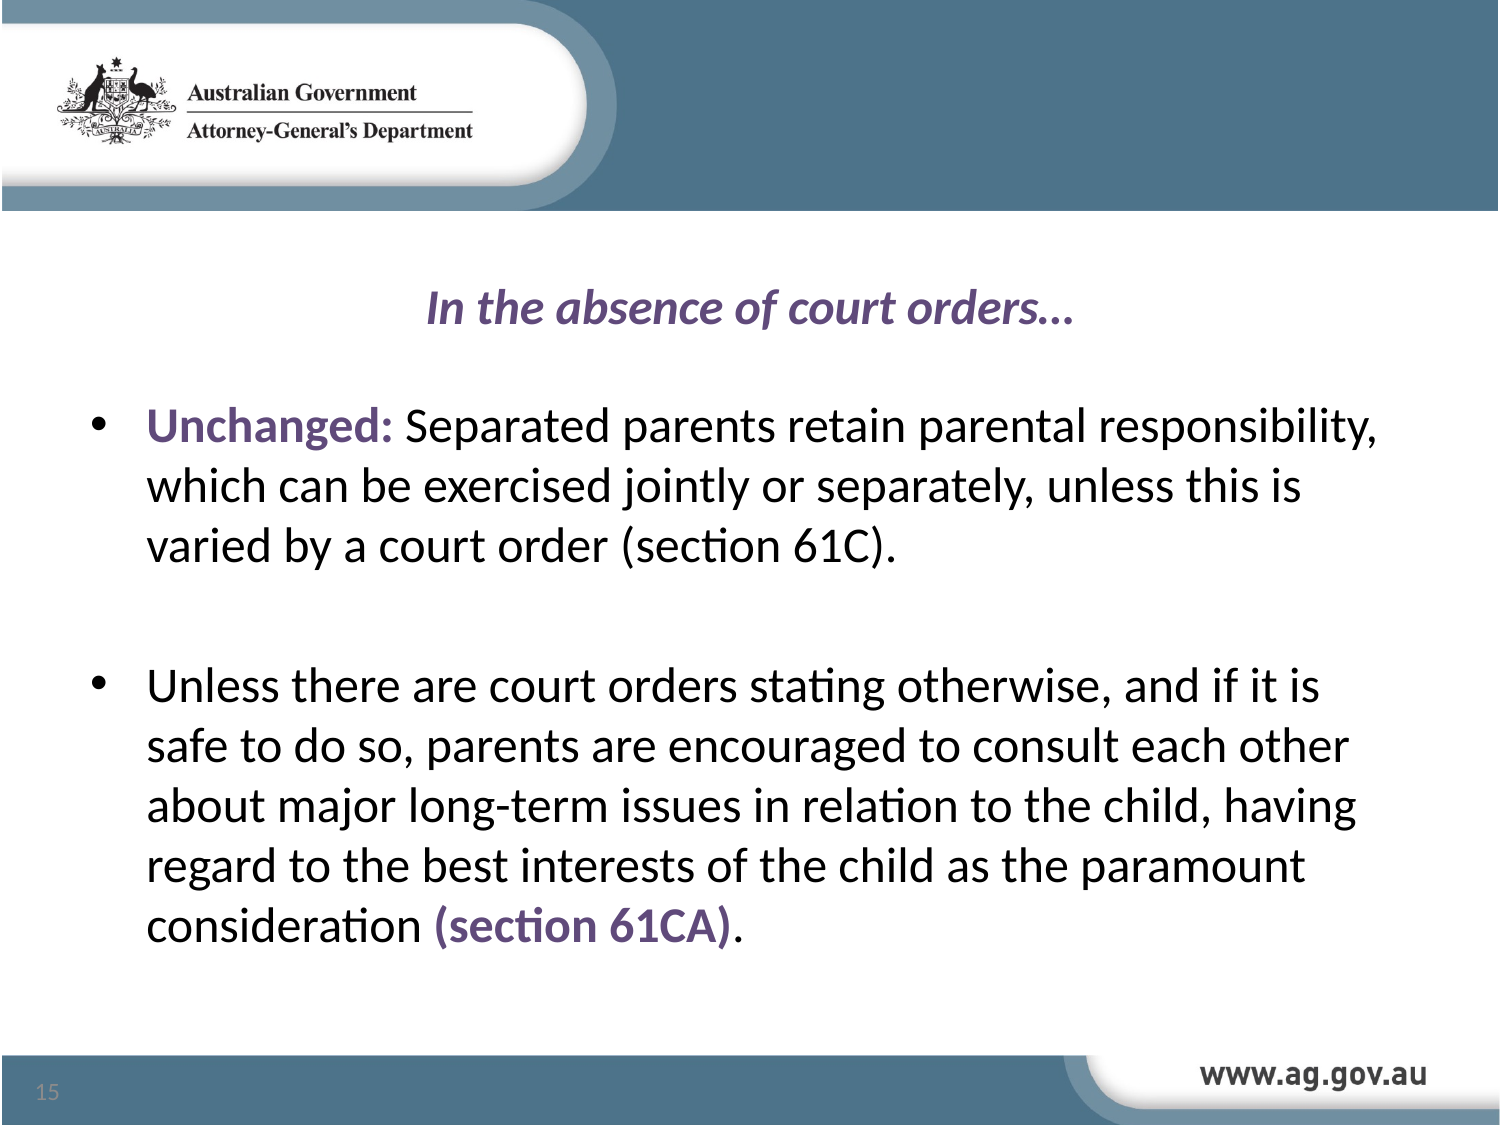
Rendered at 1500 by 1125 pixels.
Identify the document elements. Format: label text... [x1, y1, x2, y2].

title In the absence of court orders… [75, 219, 1425, 385]
picture [1, 1054, 1500, 1125]
list Unchanged: Separated parents retain parental responsibility, which can be exercised jointly or separately, unless this is varied by a court order (section 61C). Unless there are court orders stating otherwise, and if it is safe to do so, parents are encouraged to consult each other about major long-term issues in relation to the child, having regard to the best interests of the child as the paramount consideration (section 61CA). [75, 385, 1425, 1005]
picture [1, 0, 1499, 211]
